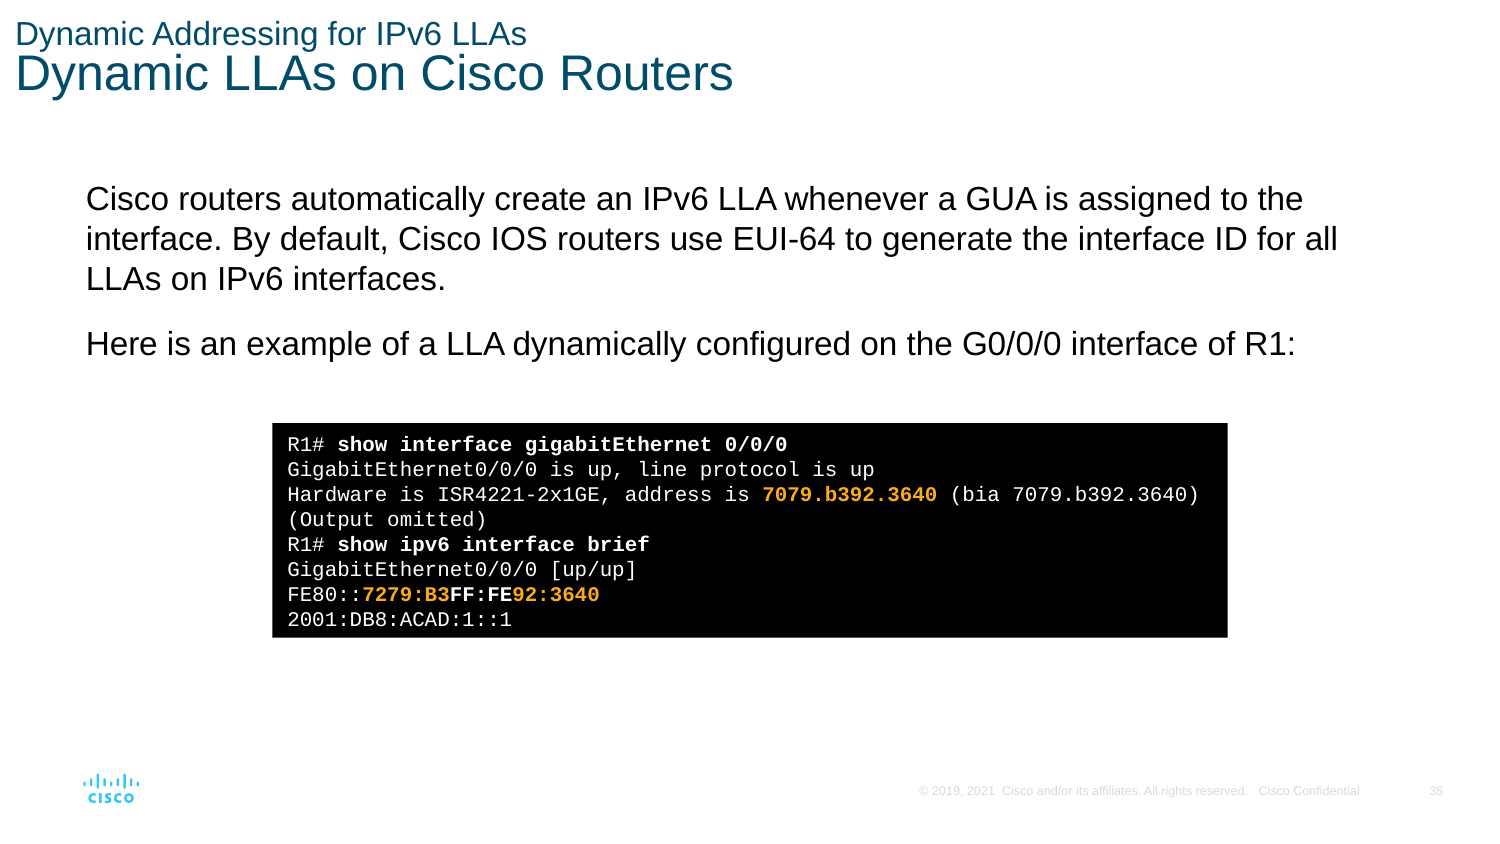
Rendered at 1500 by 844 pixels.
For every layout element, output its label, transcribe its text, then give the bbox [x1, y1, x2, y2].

list Cisco routers automatically create an IPv6 LLA whenever a GUA is assigned to the interface. By default, Cisco IOS routers use EUI-64 to generate the interface ID for all LLAs on IPv6 interfaces. Here is an example of a LLA dynamically configured on the G0/0/0 interface of R1: [70, 169, 1369, 422]
text_box R1# show interface gigabitEthernet 0/0/0 GigabitEthernet0/0/0 is up, line protocol is up Hardware is ISR4221-2x1GE, address is 7079.b392.3640 (bia 7079.b392.3640) (Output omitted) R1# show ipv6 interface brief GigabitEthernet0/0/0 [up/up] FE80::7279:B3FF:FE92:3640 2001:DB8:ACAD:1::1 [272, 423, 1228, 638]
title Dynamic Addressing for IPv6 LLAs Dynamic LLAs on Cisco Routers [0, 0, 1369, 121]
